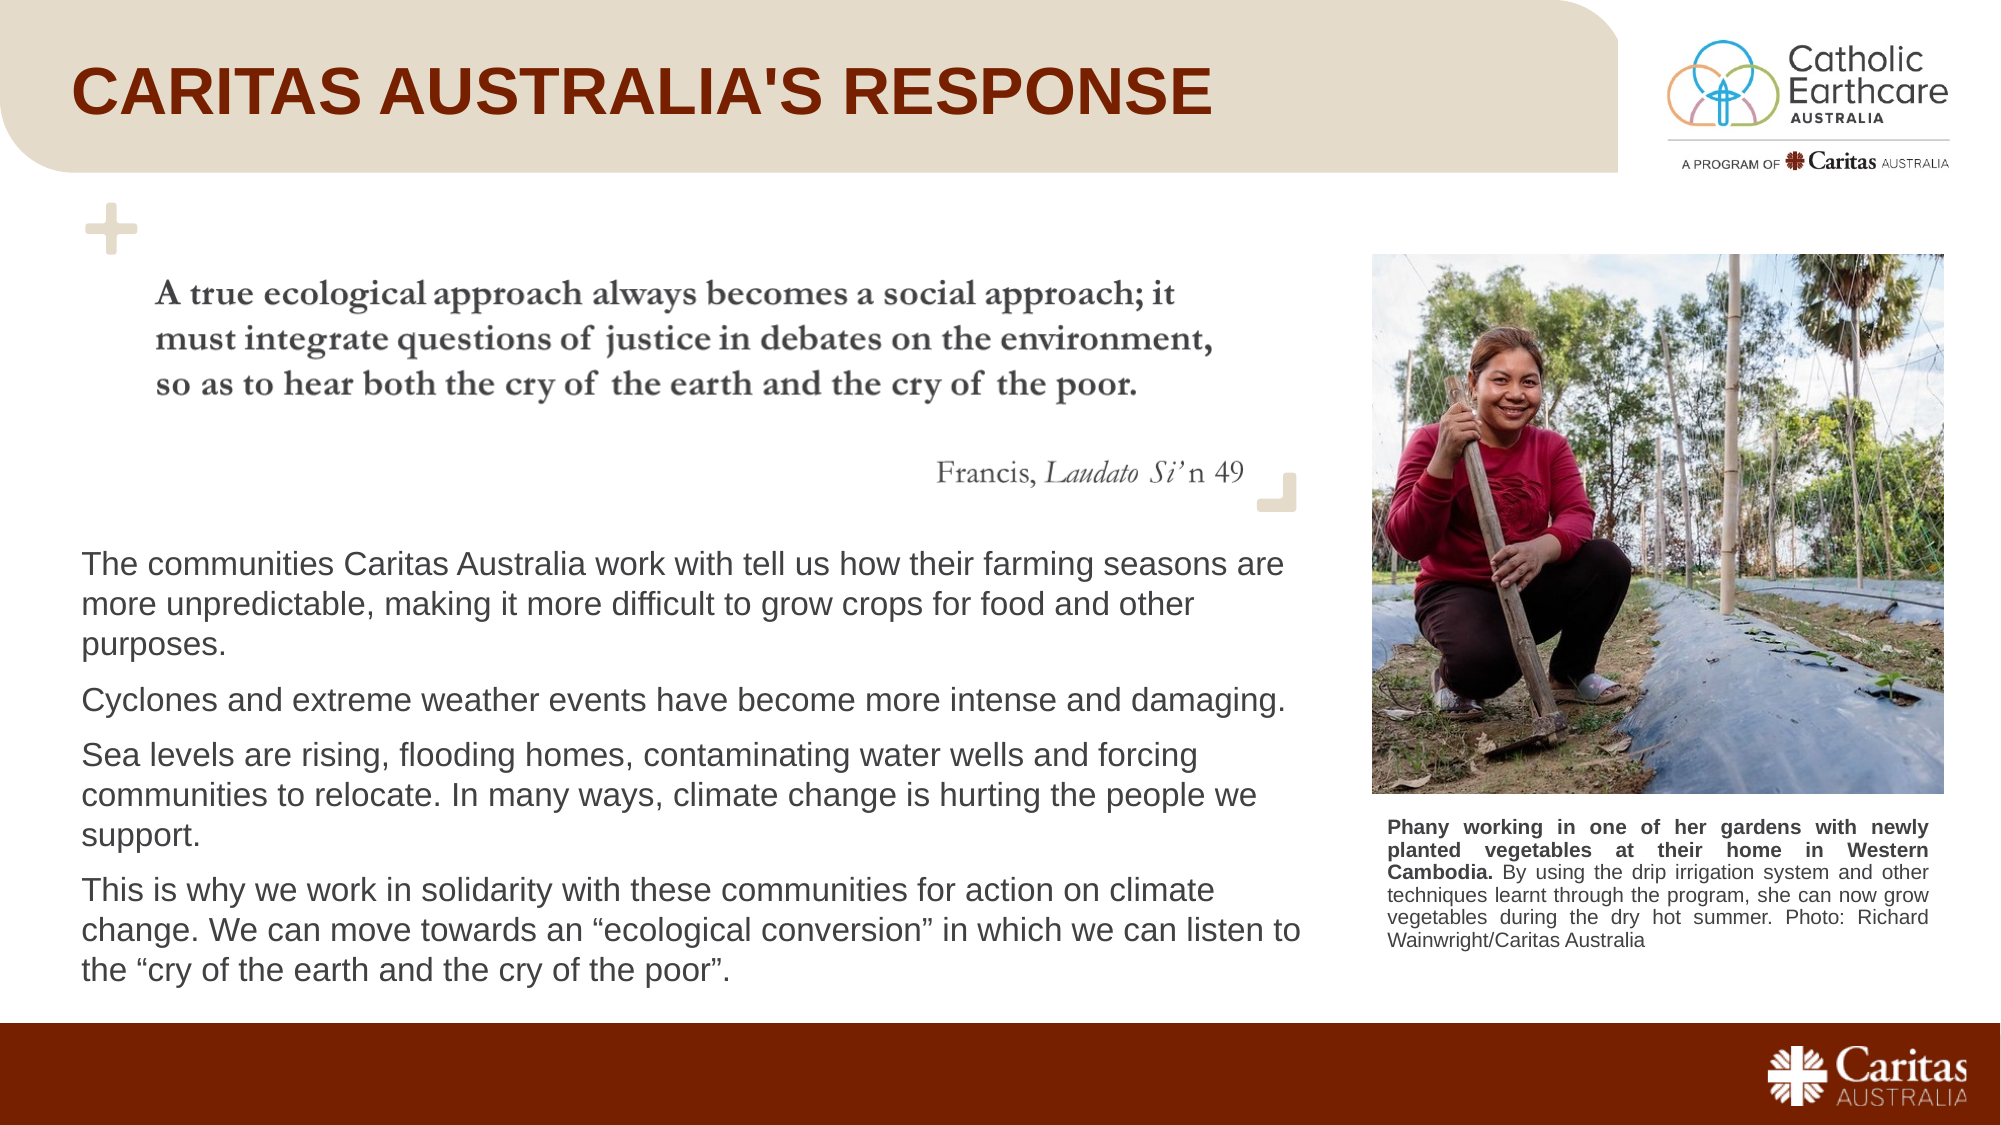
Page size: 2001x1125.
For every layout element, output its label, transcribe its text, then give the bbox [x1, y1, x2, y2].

picture [132, 257, 1265, 513]
picture [1372, 254, 1944, 794]
title Caritas australia's response [56, 27, 1591, 158]
list Phany working in one of her gardens with newly planted vegetables at their home in Western Cambodia. By using the drip irrigation system and other techniques learnt through the program, she can now grow vegetables during the dry hot summer. Photo: Richard Wainwright/Caritas Australia [1372, 809, 1944, 981]
list The communities Caritas Australia work with tell us how their farming seasons are more unpredictable, making it more difficult to grow crops for food and other purposes. Cyclones and extreme weather events have become more intense and damaging. Sea levels are rising, flooding homes, contaminating water wells and forcing communities to relocate. In many ways, climate change is hurting the people we support. This is why we work in solidarity with these communities for action on climate change. We can move towards an “ecological conversion” in which we can listen to the “cry of the earth and the cry of the poor”. [66, 534, 1331, 1011]
text_box [1265, 472, 1297, 512]
picture [1618, 2, 1998, 208]
text_box [85, 202, 138, 255]
